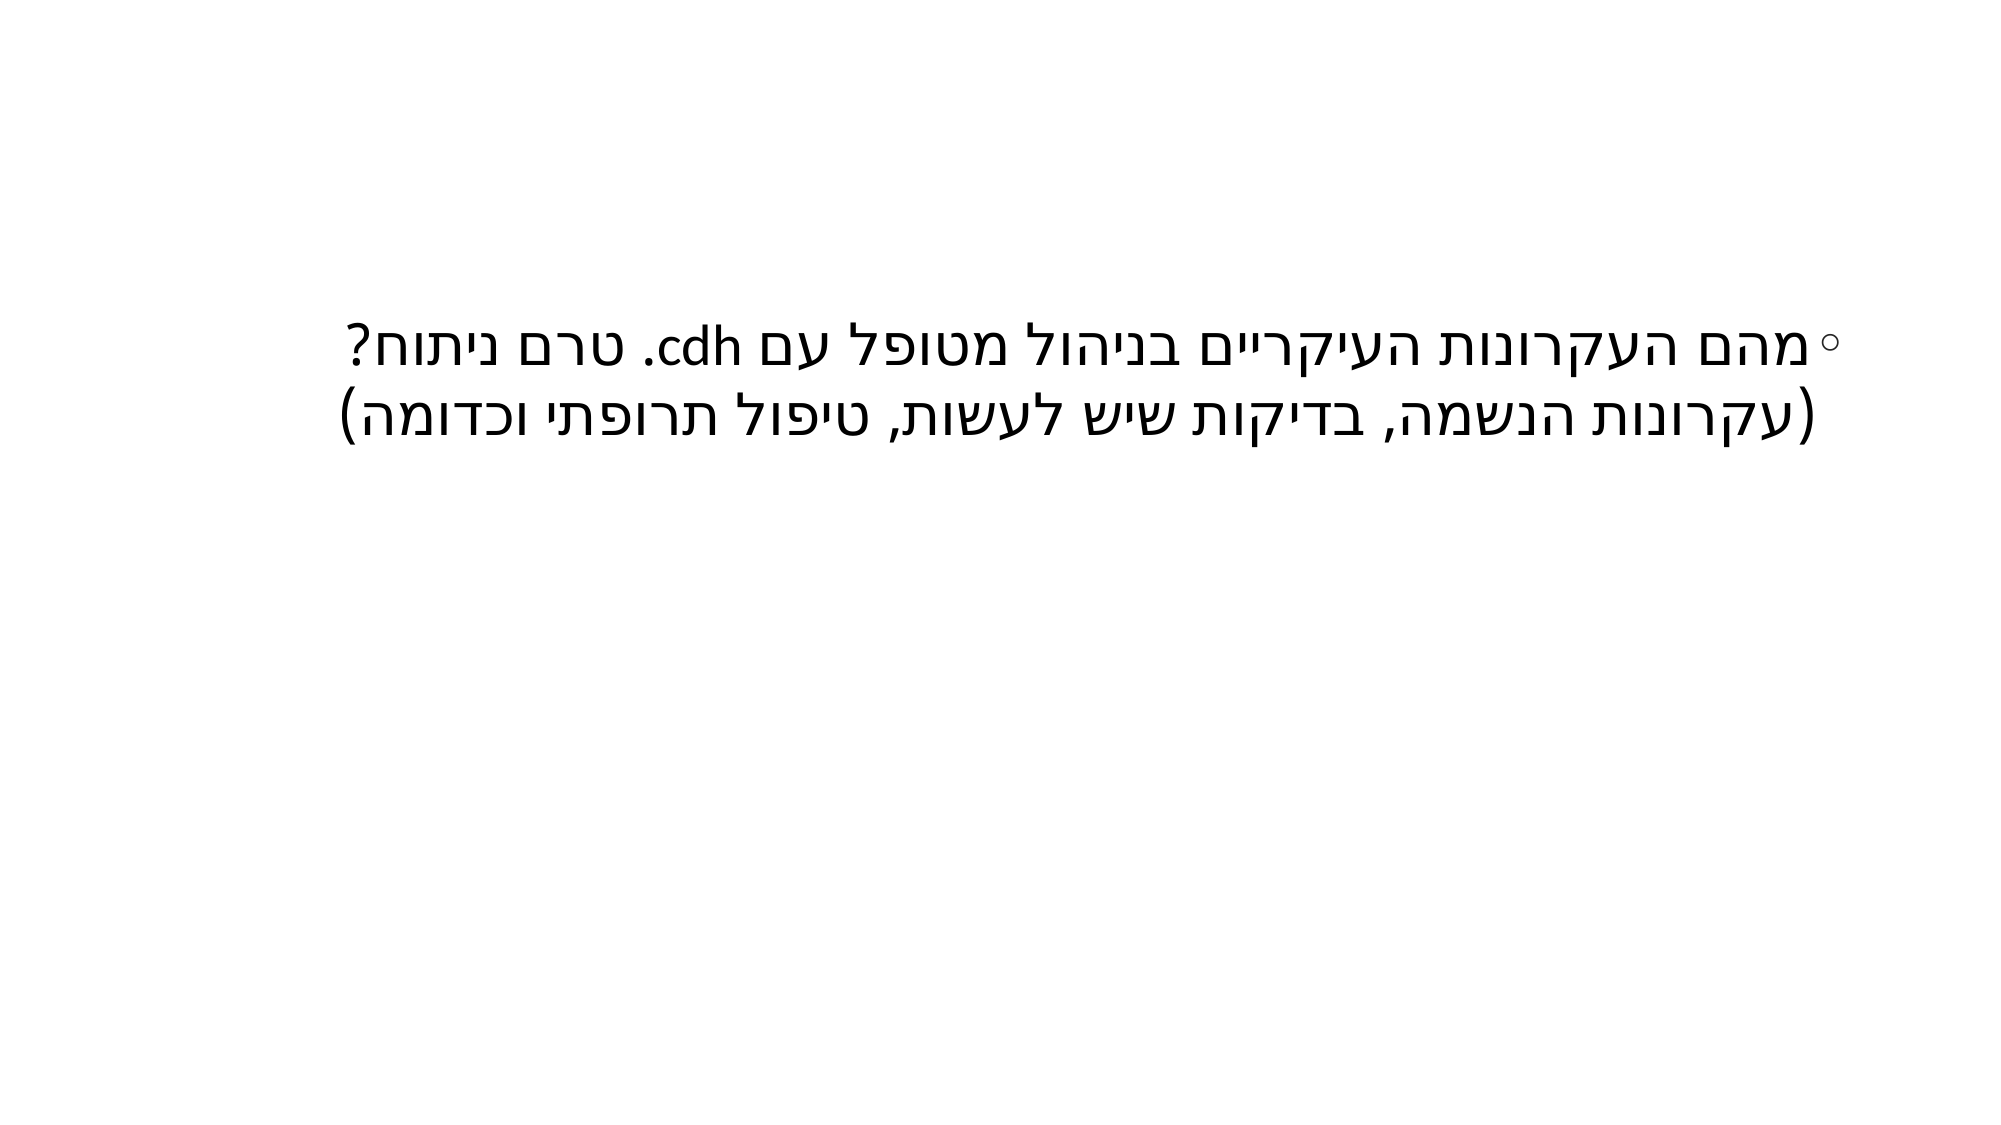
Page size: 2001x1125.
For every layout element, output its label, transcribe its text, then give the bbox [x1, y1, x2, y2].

list מהם העקרונות העיקריים בניהול מטופל עם cdh. טרם ניתוח? (עקרונות הנשמה, בדיקות שיש לעשות, טיפול תרופתי וכדומה) [137, 299, 1863, 1014]
